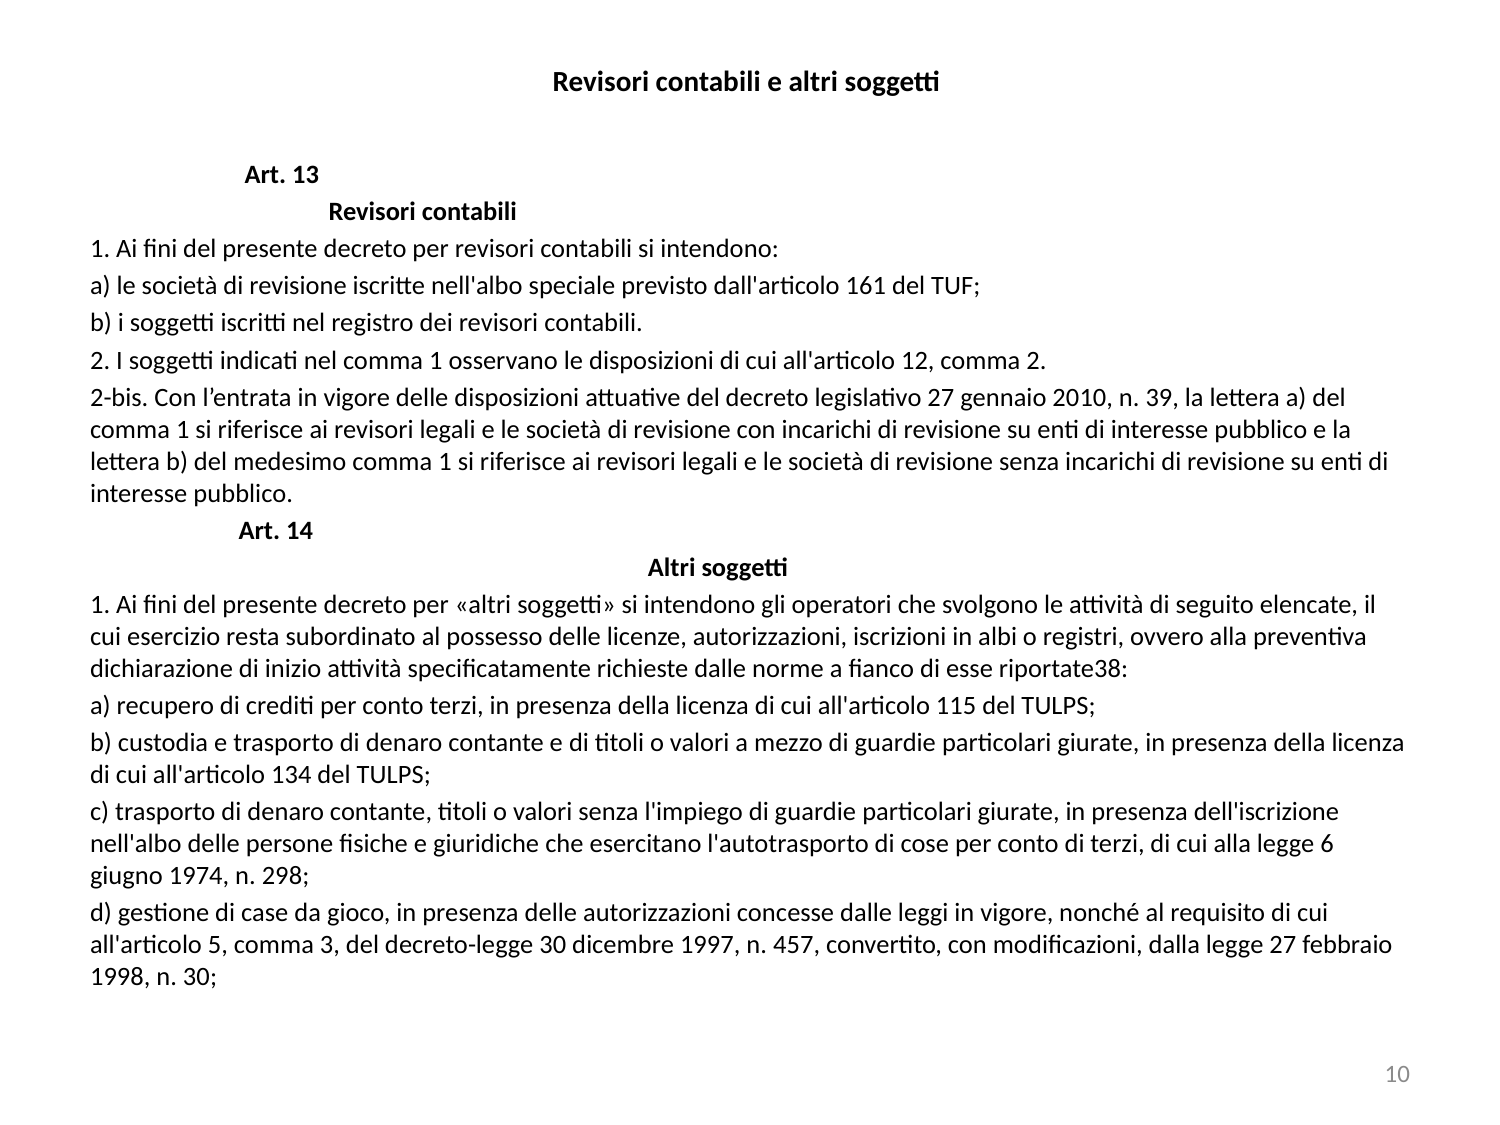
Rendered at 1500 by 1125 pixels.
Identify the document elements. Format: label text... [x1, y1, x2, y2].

title Revisori contabili e altri soggetti [75, 45, 1425, 114]
slide_number 10 [1074, 1042, 1425, 1103]
list Art. 13 Revisori contabili 1. Ai fini del presente decreto per revisori contabili si intendono: a) le società di revisione iscritte nell'albo speciale previsto dall'articolo 161 del TUF; b) i soggetti iscritti nel registro dei revisori contabili. 2. I soggetti indicati nel comma 1 osservano le disposizioni di cui all'articolo 12, comma 2. 2-bis. Con l’entrata in vigore delle disposizioni attuative del decreto legislativo 27 gennaio 2010, n. 39, la lettera a) del comma 1 si riferisce ai revisori legali e le società di revisione con incarichi di revisione su enti di interesse pubblico e la lettera b) del medesimo comma 1 si riferisce ai revisori legali e le società di revisione senza incarichi di revisione su enti di interesse pubblico. Art. 14 Altri soggetti 1. Ai fini del presente decreto per «altri soggetti» si intendono gli operatori che svolgono le attività di seguito elencate, il cui esercizio resta subordinato al possesso delle licenze, autorizzazioni, iscrizioni in albi o registri, ovvero alla preventiva dichiarazione di inizio attività specificatamente richieste dalle norme a fianco di esse riportate38: a) recupero di crediti per conto terzi, in presenza della licenza di cui all'articolo 115 del TULPS; b) custodia e trasporto di denaro contante e di titoli o valori a mezzo di guardie particolari giurate, in presenza della licenza di cui all'articolo 134 del TULPS; c) trasporto di denaro contante, titoli o valori senza l'impiego di guardie particolari giurate, in presenza dell'iscrizione nell'albo delle persone fisiche e giuridiche che esercitano l'autotrasporto di cose per conto di terzi, di cui alla legge 6 giugno 1974, n. 298; d) gestione di case da gioco, in presenza delle autorizzazioni concesse dalle leggi in vigore, nonché al requisito di cui all'articolo 5, comma 3, del decreto-legge 30 dicembre 1997, n. 457, convertito, con modificazioni, dalla legge 27 febbraio 1998, n. 30; [75, 149, 1425, 1005]
